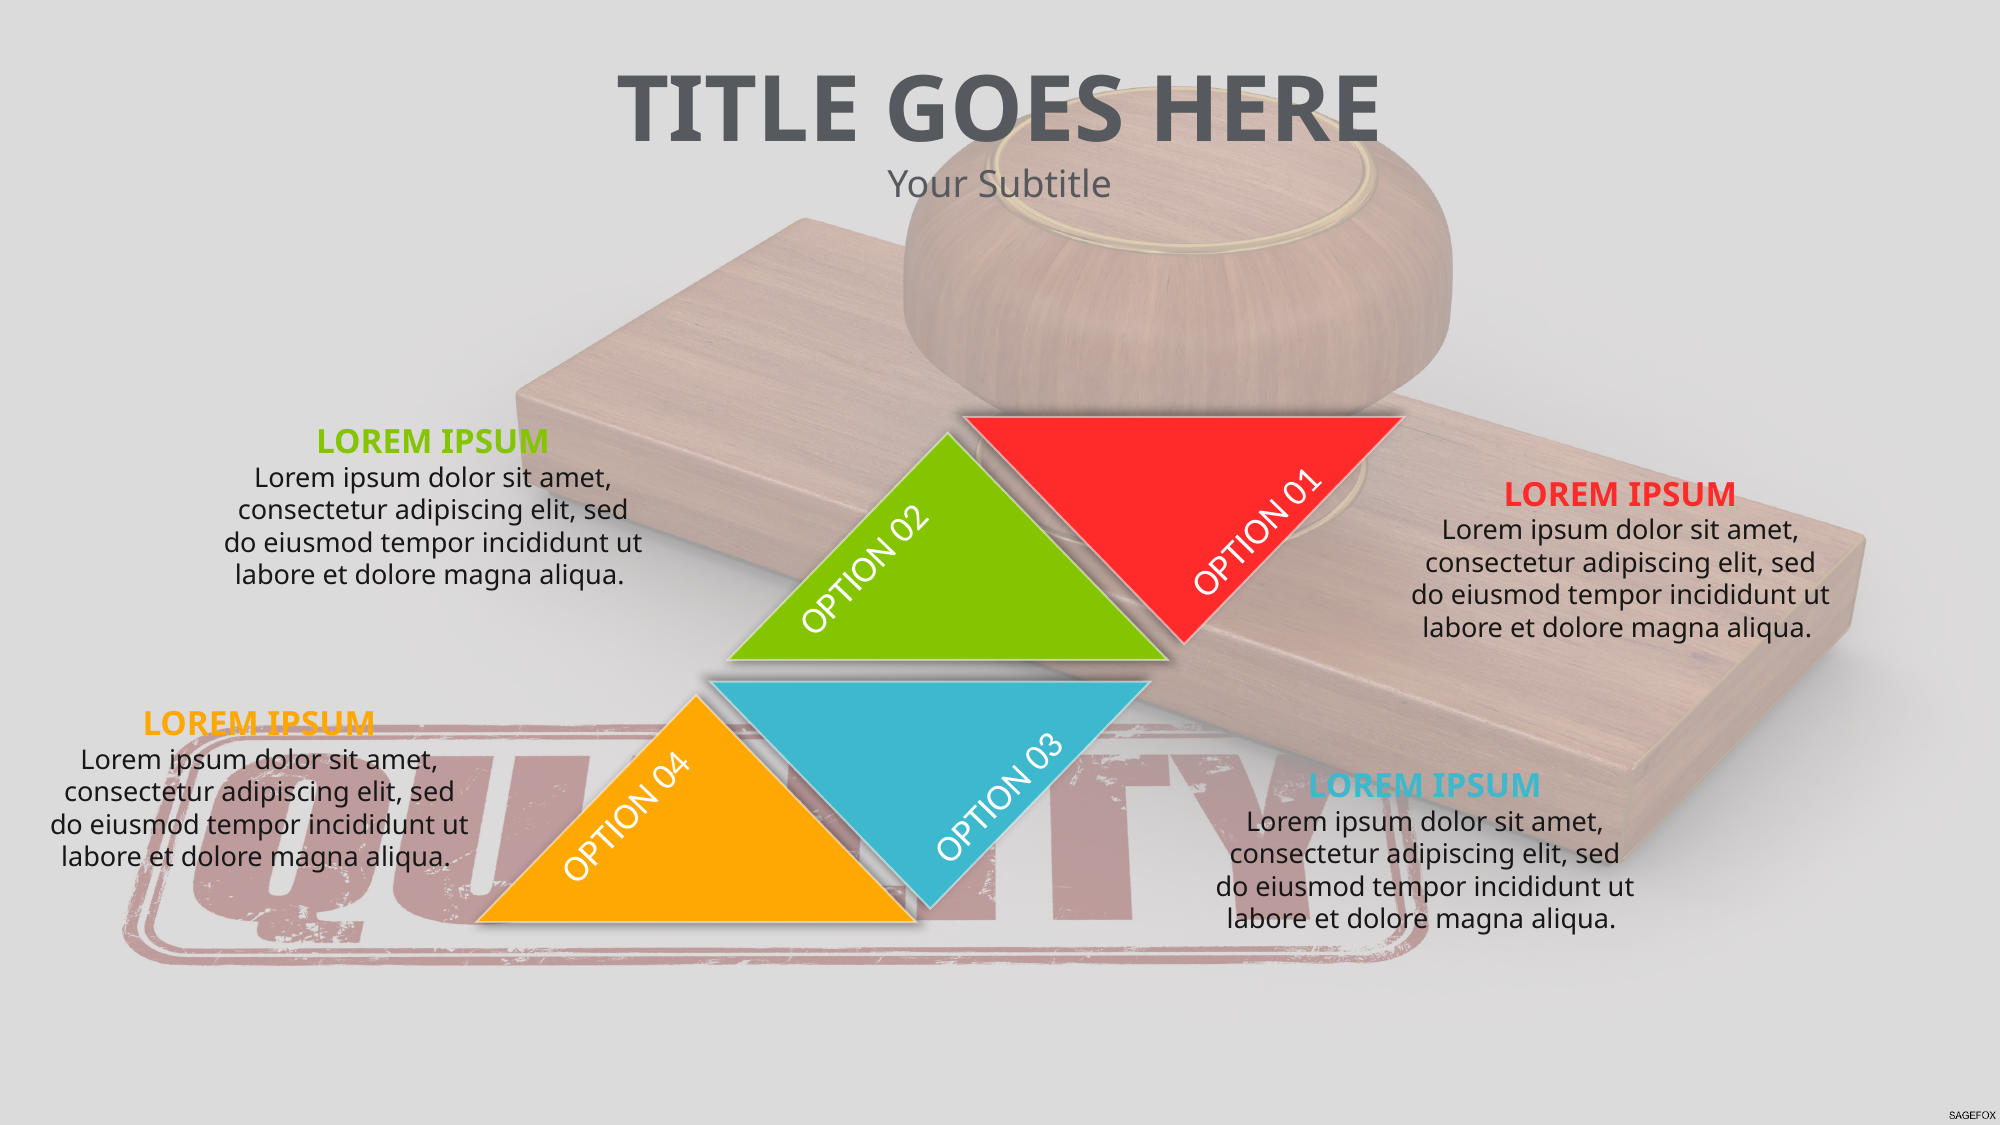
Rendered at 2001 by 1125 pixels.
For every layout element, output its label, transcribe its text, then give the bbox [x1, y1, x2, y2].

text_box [964, 416, 1405, 645]
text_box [476, 694, 917, 923]
text_box LOREM IPSUM Lorem ipsum dolor sit amet, consectetur adipiscing elit, sed do eiusmod tempor incididunt ut labore et dolore magna aliqua. [208, 412, 658, 598]
text_box LOREM IPSUM Lorem ipsum dolor sit amet, consectetur adipiscing elit, sed do eiusmod tempor incididunt ut labore et dolore magna aliqua. [34, 694, 476, 880]
text_box TITLE GOES HERE Your Subtitle [548, 42, 1452, 212]
picture [1925, 0, 2001, 1125]
text_box LOREM IPSUM Lorem ipsum dolor sit amet, consectetur adipiscing elit, sed do eiusmod tempor incididunt ut labore et dolore magna aliqua. [1395, 465, 1846, 650]
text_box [727, 432, 1168, 668]
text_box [710, 681, 1151, 909]
text_box LOREM IPSUM Lorem ipsum dolor sit amet, consectetur adipiscing elit, sed do eiusmod tempor incididunt ut labore et dolore magna aliqua. [1199, 756, 1650, 942]
